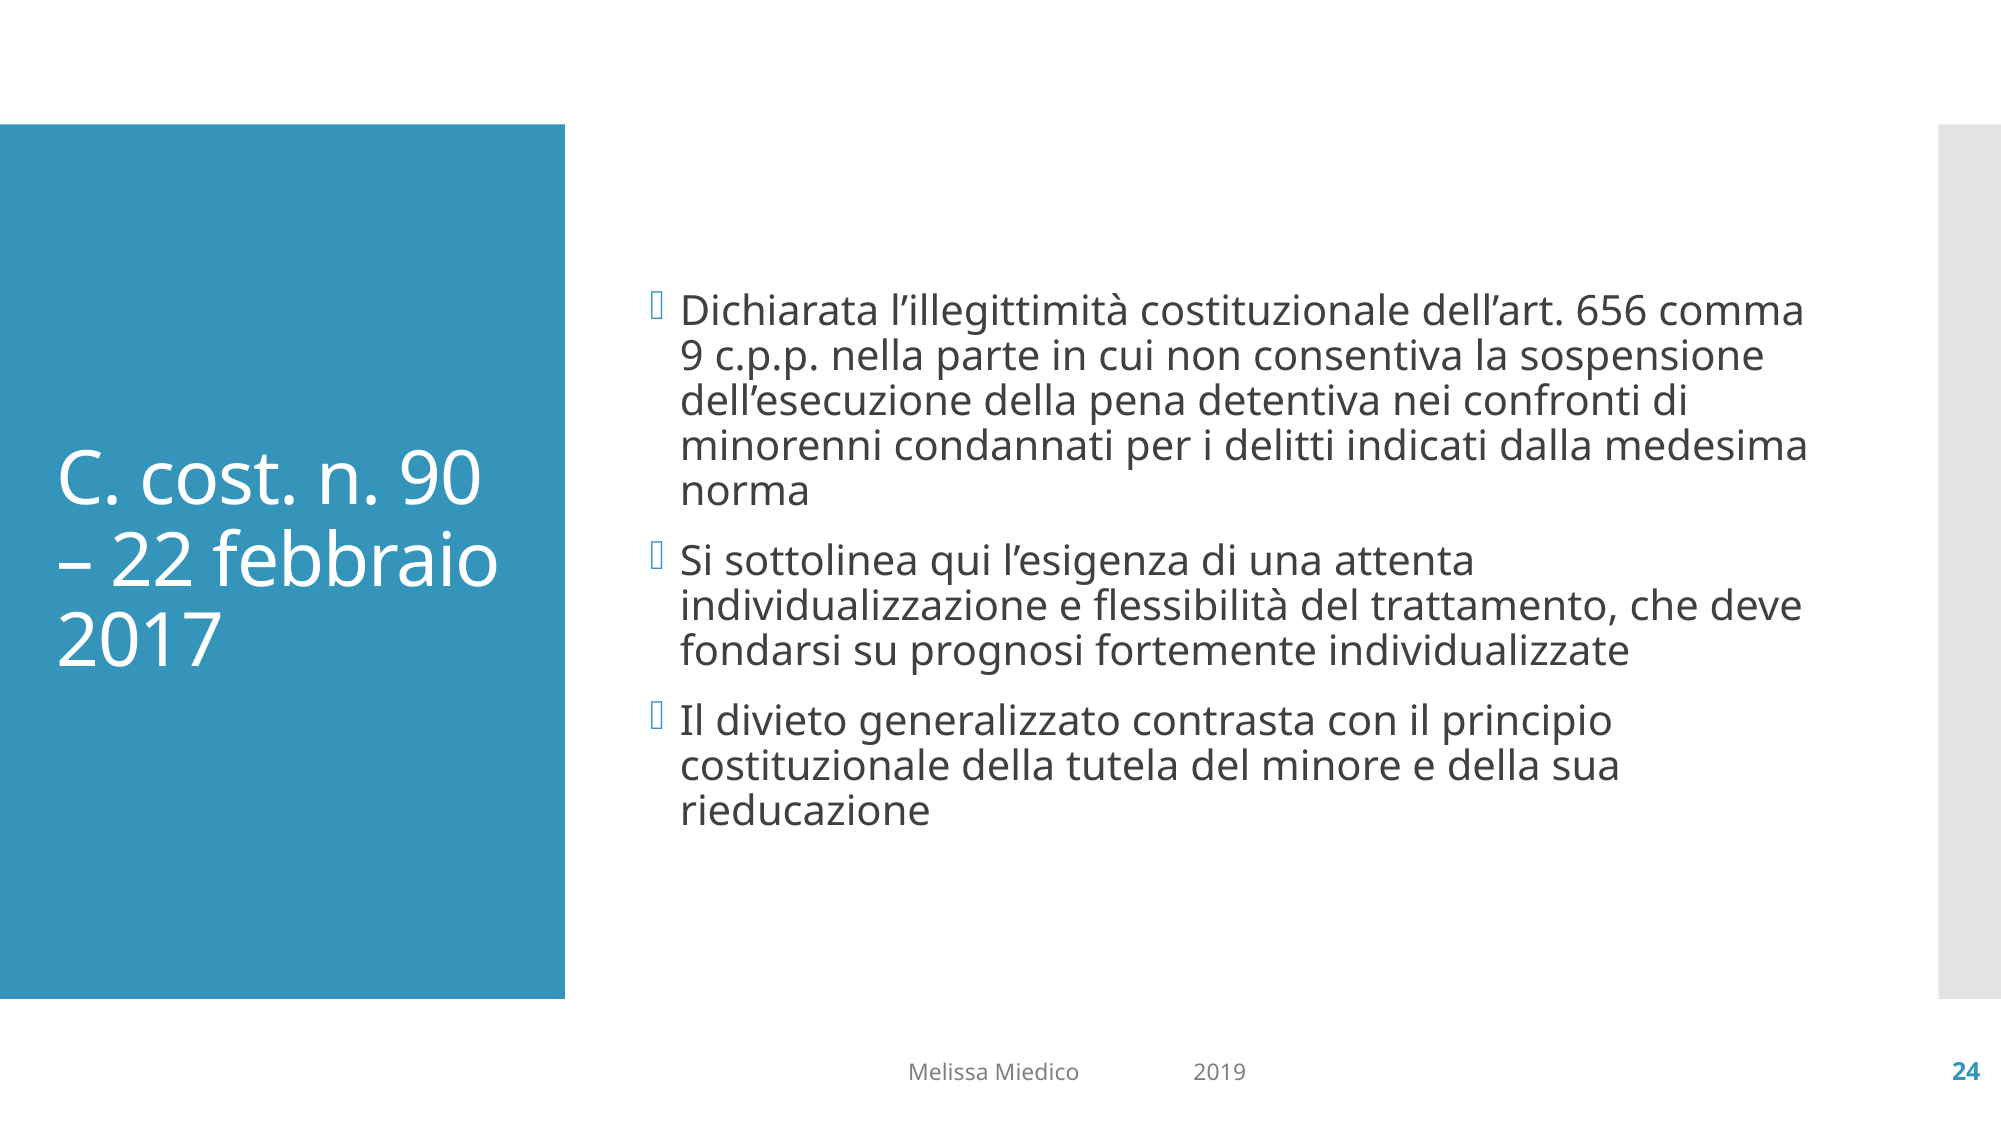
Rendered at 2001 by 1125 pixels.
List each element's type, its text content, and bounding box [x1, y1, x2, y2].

list Dichiarata l’illegittimità costituzionale dell’art. 656 comma 9 c.p.p. nella parte in cui non consentiva la sospensione dell’esecuzione della pena detentiva nei confronti di minorenni condannati per i delitti indicati dalla medesima norma Si sottolinea qui l’esigenza di una attenta individualizzazione e flessibilità del trattamento, che deve fondarsi su prognosi fortemente individualizzate Il divieto generalizzato contrasta con il principio costituzionale della tutela del minore e della sua rieducazione [634, 141, 1835, 982]
title C. cost. n. 90 – 22 febbraio 2017 [41, 184, 525, 940]
slide_number 24 [1744, 1042, 1996, 1103]
footer Melissa Miedico 2019 [634, 1042, 1605, 1103]
